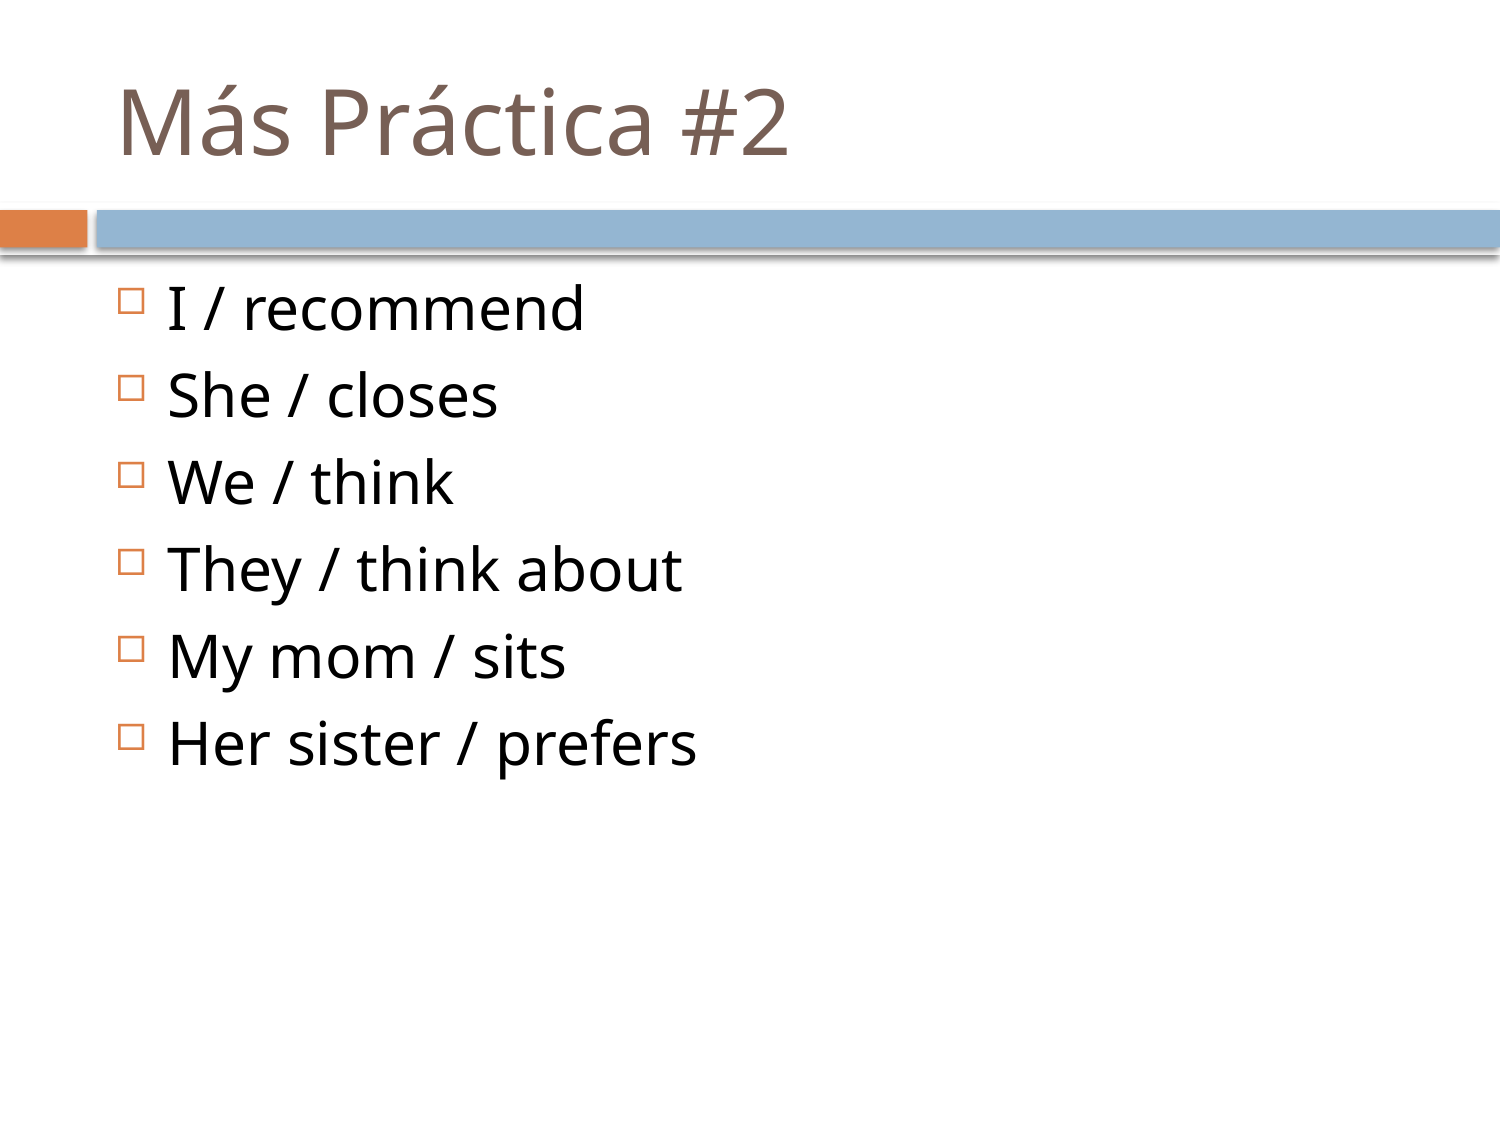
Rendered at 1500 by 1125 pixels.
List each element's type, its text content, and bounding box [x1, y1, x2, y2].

list I / recommend She / closes We / think They / think about My mom / sits Her sister / prefers [100, 262, 1438, 1000]
title Más Práctica #2 [100, 37, 1438, 200]
